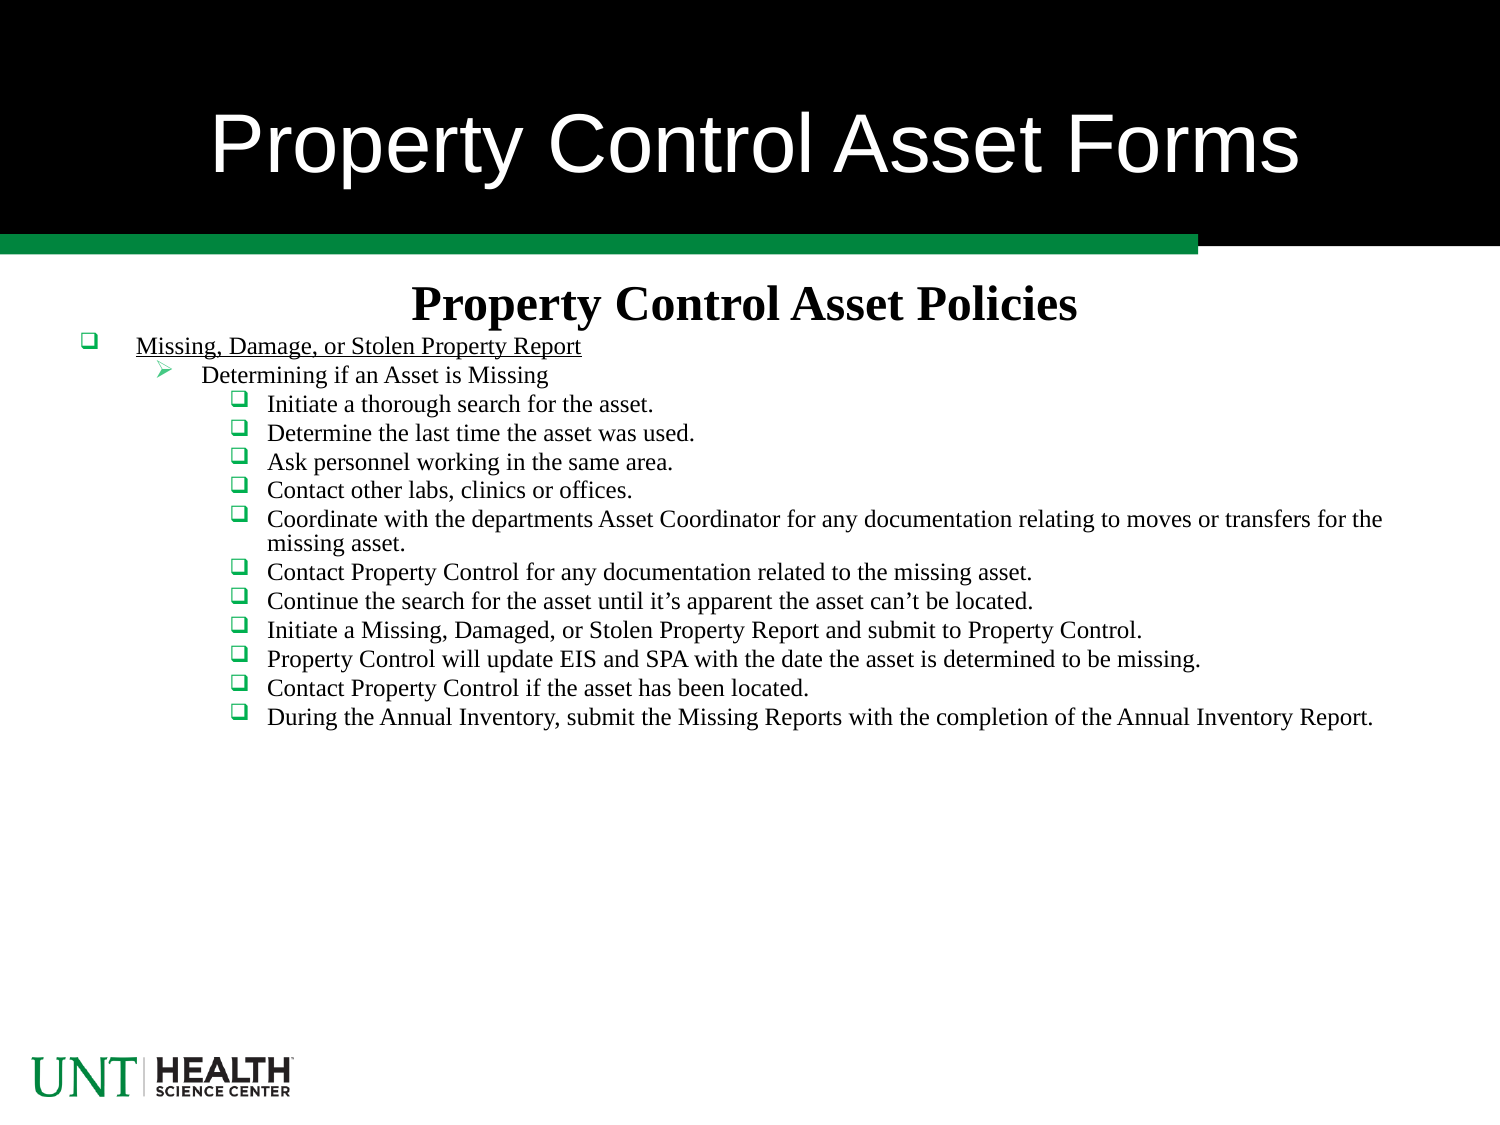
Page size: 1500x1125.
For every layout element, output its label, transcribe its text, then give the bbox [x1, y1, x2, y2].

picture [31, 1057, 294, 1097]
title Property Control Asset Forms [61, 44, 1450, 233]
list Property Control Asset Policies Missing, Damage, or Stolen Property Report Determining if an Asset is Missing Initiate a thorough search for the asset. Determine the last time the asset was used. Ask personnel working in the same area. Contact other labs, clinics or offices. Coordinate with the departments Asset Coordinator for any documentation relating to moves or transfers for the missing asset. Contact Property Control for any documentation related to the missing asset. Continue the search for the asset until it’s apparent the asset can’t be located. Initiate a Missing, Damaged, or Stolen Property Report and submit to Property Control. Property Control will update EIS and SPA with the date the asset is determined to be missing. Contact Property Control if the asset has been located. During the Annual Inventory, submit the Missing Reports with the completion of the Annual Inventory Report. [64, 262, 1426, 1001]
